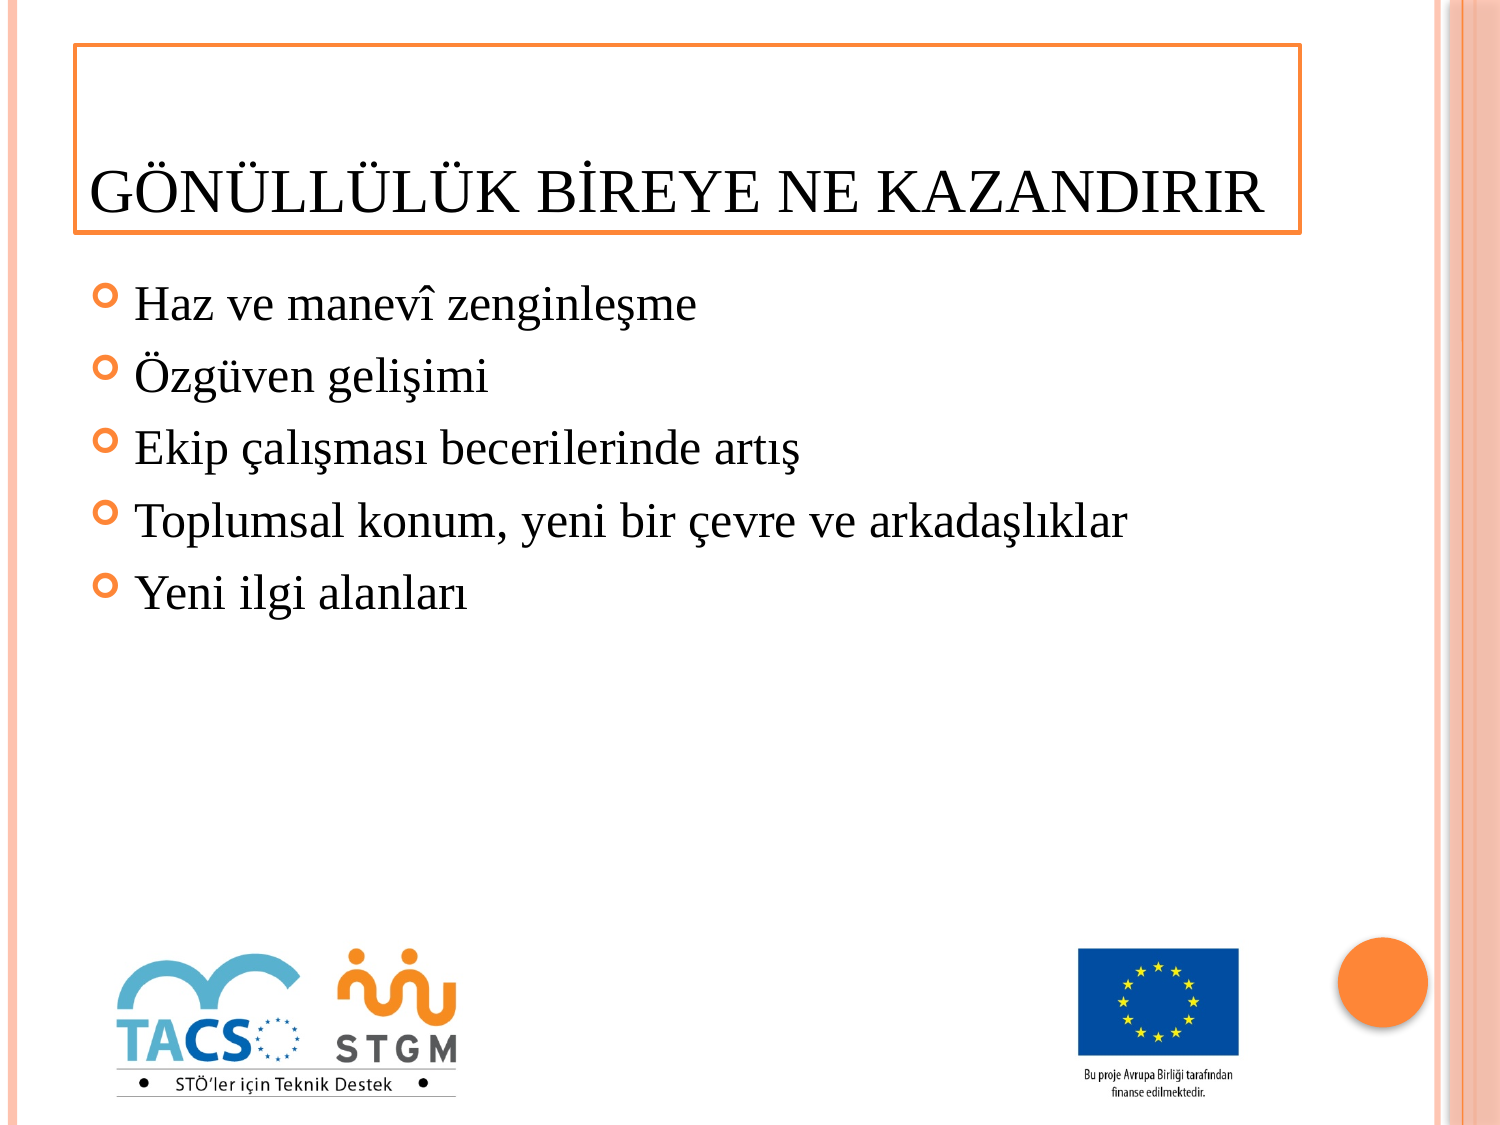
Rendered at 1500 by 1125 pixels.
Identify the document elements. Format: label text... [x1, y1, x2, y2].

title GÖNÜLLÜLÜK BİREYE NE KAZANDIRIR [73, 43, 1302, 235]
picture [69, 917, 1311, 1125]
list Haz ve manevî zenginleşme Özgüven gelişimi Ekip çalışması becerilerinde artış Toplumsal konum, yeni bir çevre ve arkadaşlıklar Yeni ilgi alanları [75, 262, 1300, 915]
